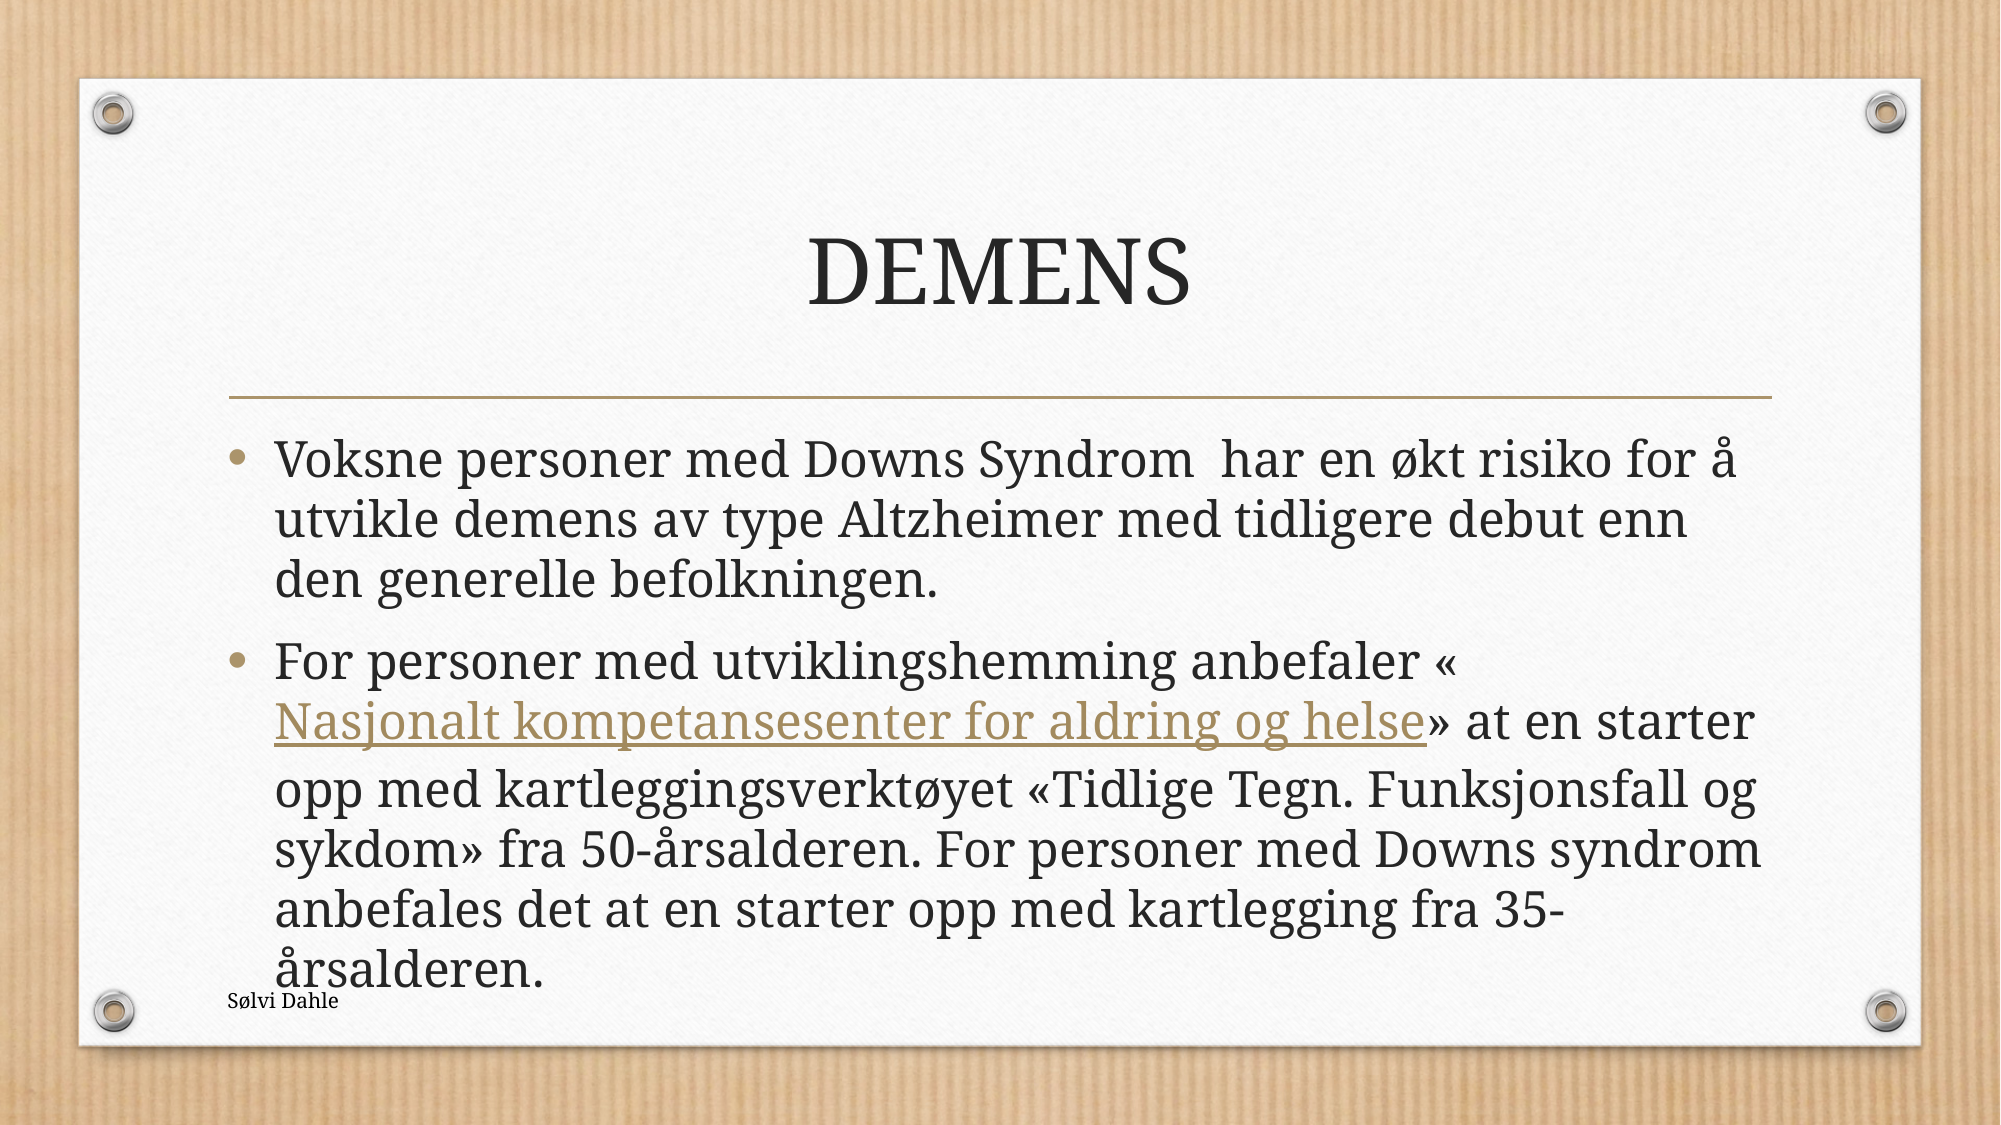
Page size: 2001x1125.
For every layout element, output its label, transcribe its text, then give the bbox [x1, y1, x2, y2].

footer Sølvi Dahle [212, 979, 1411, 1025]
picture [0, 0, 2001, 1125]
title DEMENS [212, 161, 1788, 375]
list Voksne personer med Downs Syndrom har en økt risiko for å utvikle demens av type Altzheimer med tidligere debut enn den generelle befolkningen. For personer med utviklingshemming anbefaler «Nasjonalt kompetansesenter for aldring og helse» at en starter opp med kartleggingsverktøyet «Tidlige Tegn. Funksjonsfall og sykdom» fra 50-årsalderen. For personer med Downs syndrom anbefales det at en starter opp med kartlegging fra 35-årsalderen. [212, 419, 1788, 964]
